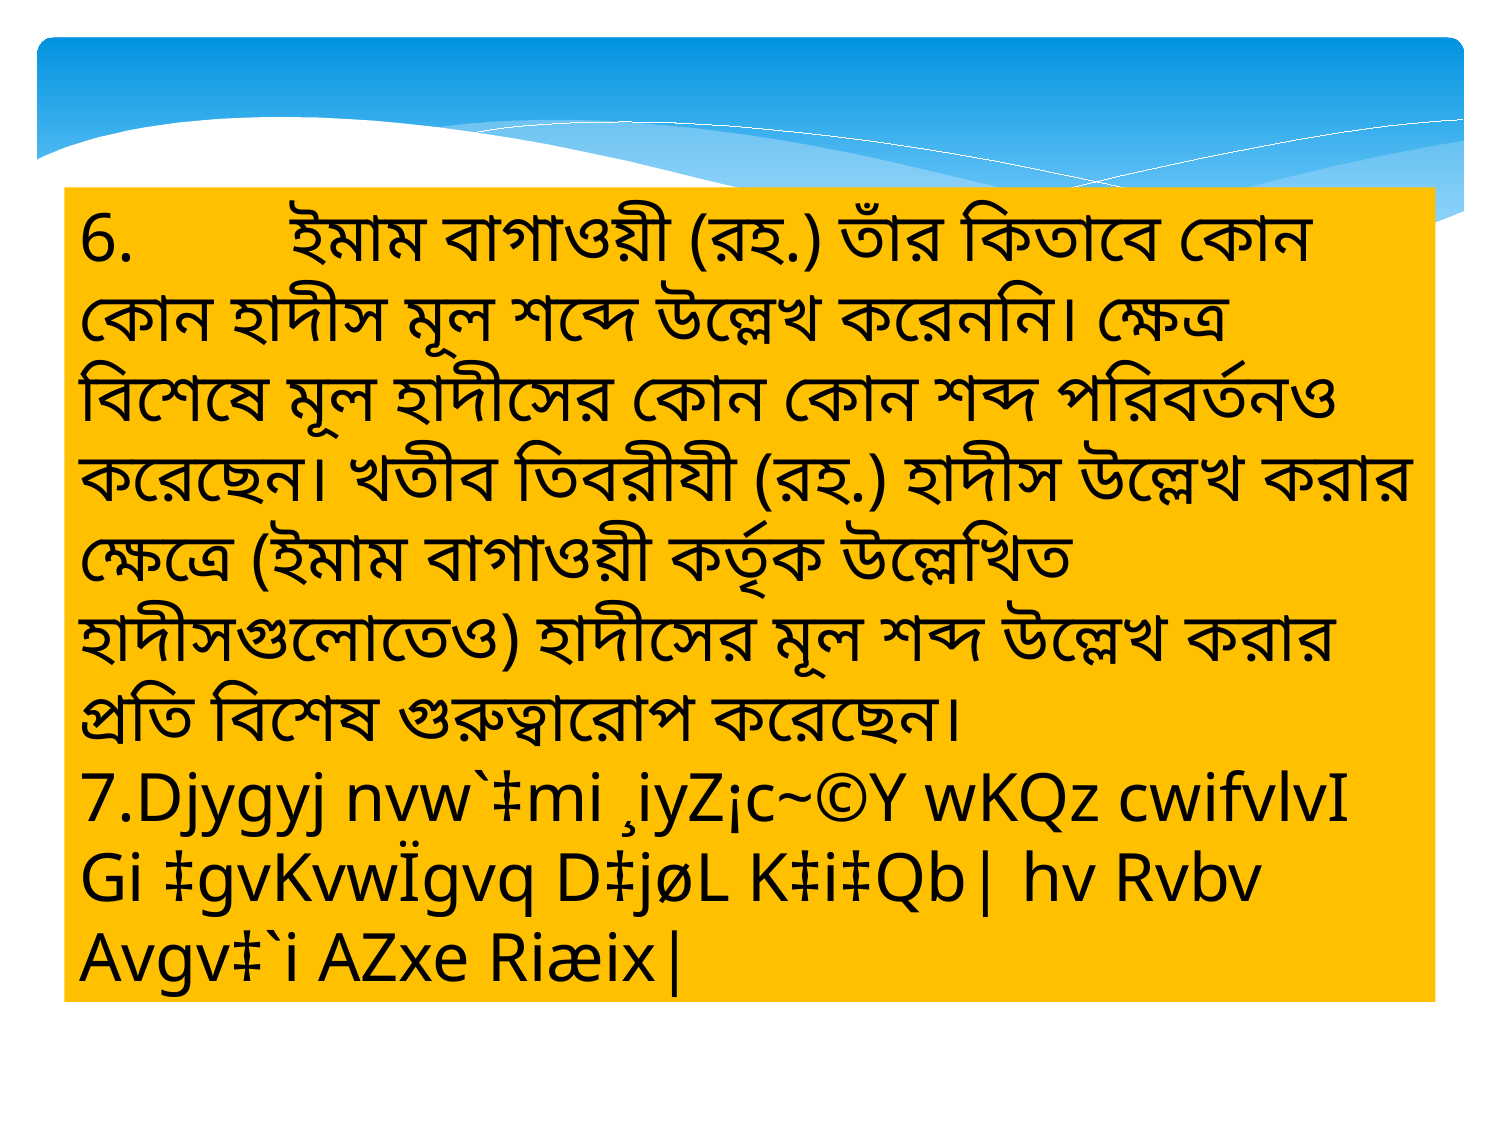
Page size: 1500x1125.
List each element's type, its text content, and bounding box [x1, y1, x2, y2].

text_box 6. ইমাম বাগাওয়ী (রহ.) তাঁর কিতাবে কোন কোন হাদীস মূল শব্দে উল্লেখ করেননি। ক্ষেত্র বিশেষে মূল হাদীসের কোন কোন শব্দ পরিবর্তনও করেছেন। খতীব তিবরীযী (রহ.) হাদীস উল্লেখ করার ক্ষেত্রে (ইমাম বাগাওয়ী কর্তৃক উল্লেখিত হাদীসগুলোতেও) হাদীসের মূল শব্দ উল্লেখ করার প্রতি বিশেষ গুরুত্বারোপ করেছেন। 7.Djygyj nvw`‡mi ¸iyZ¡c~©Y wKQz cwifvlvI Gi ‡gvKvwÏgvq D‡jøL K‡i‡Qb| hv Rvbv Avgv‡`i AZxe Riæix| [64, 187, 1436, 1002]
